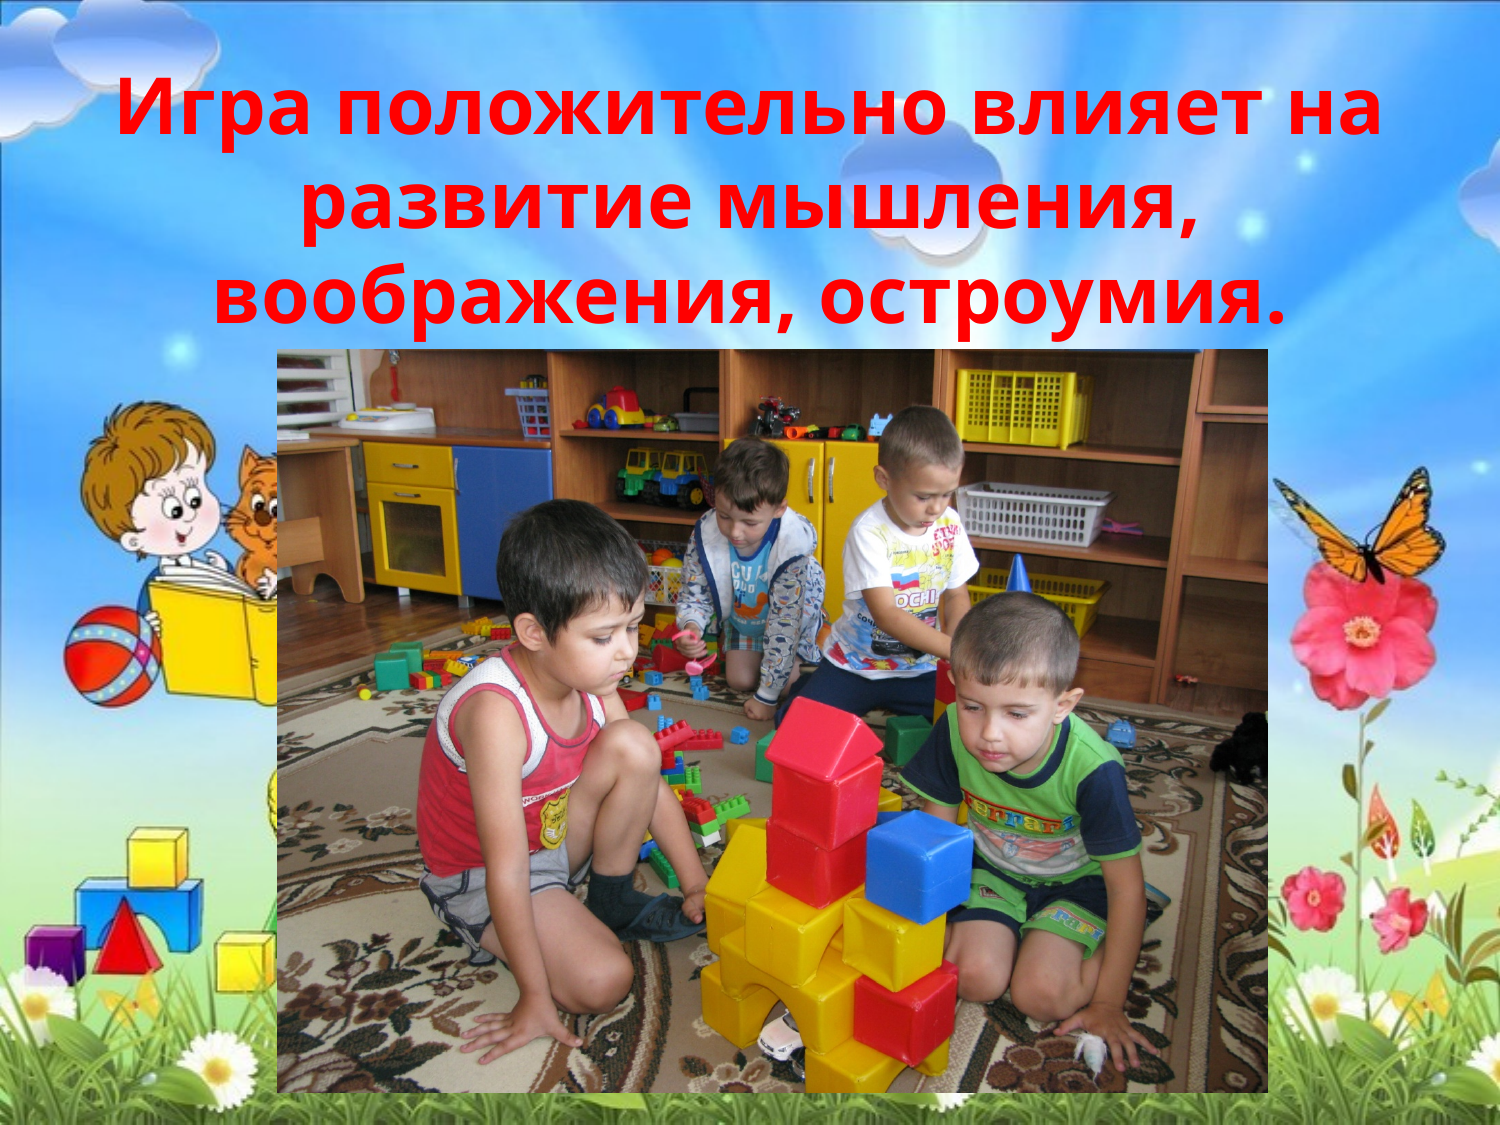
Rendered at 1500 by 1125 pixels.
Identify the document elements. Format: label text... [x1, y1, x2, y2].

title Игра положительно влияет на развитие мышления, воображения, остроумия. [75, 45, 1425, 350]
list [277, 349, 1268, 1093]
picture [0, 0, 1500, 1125]
